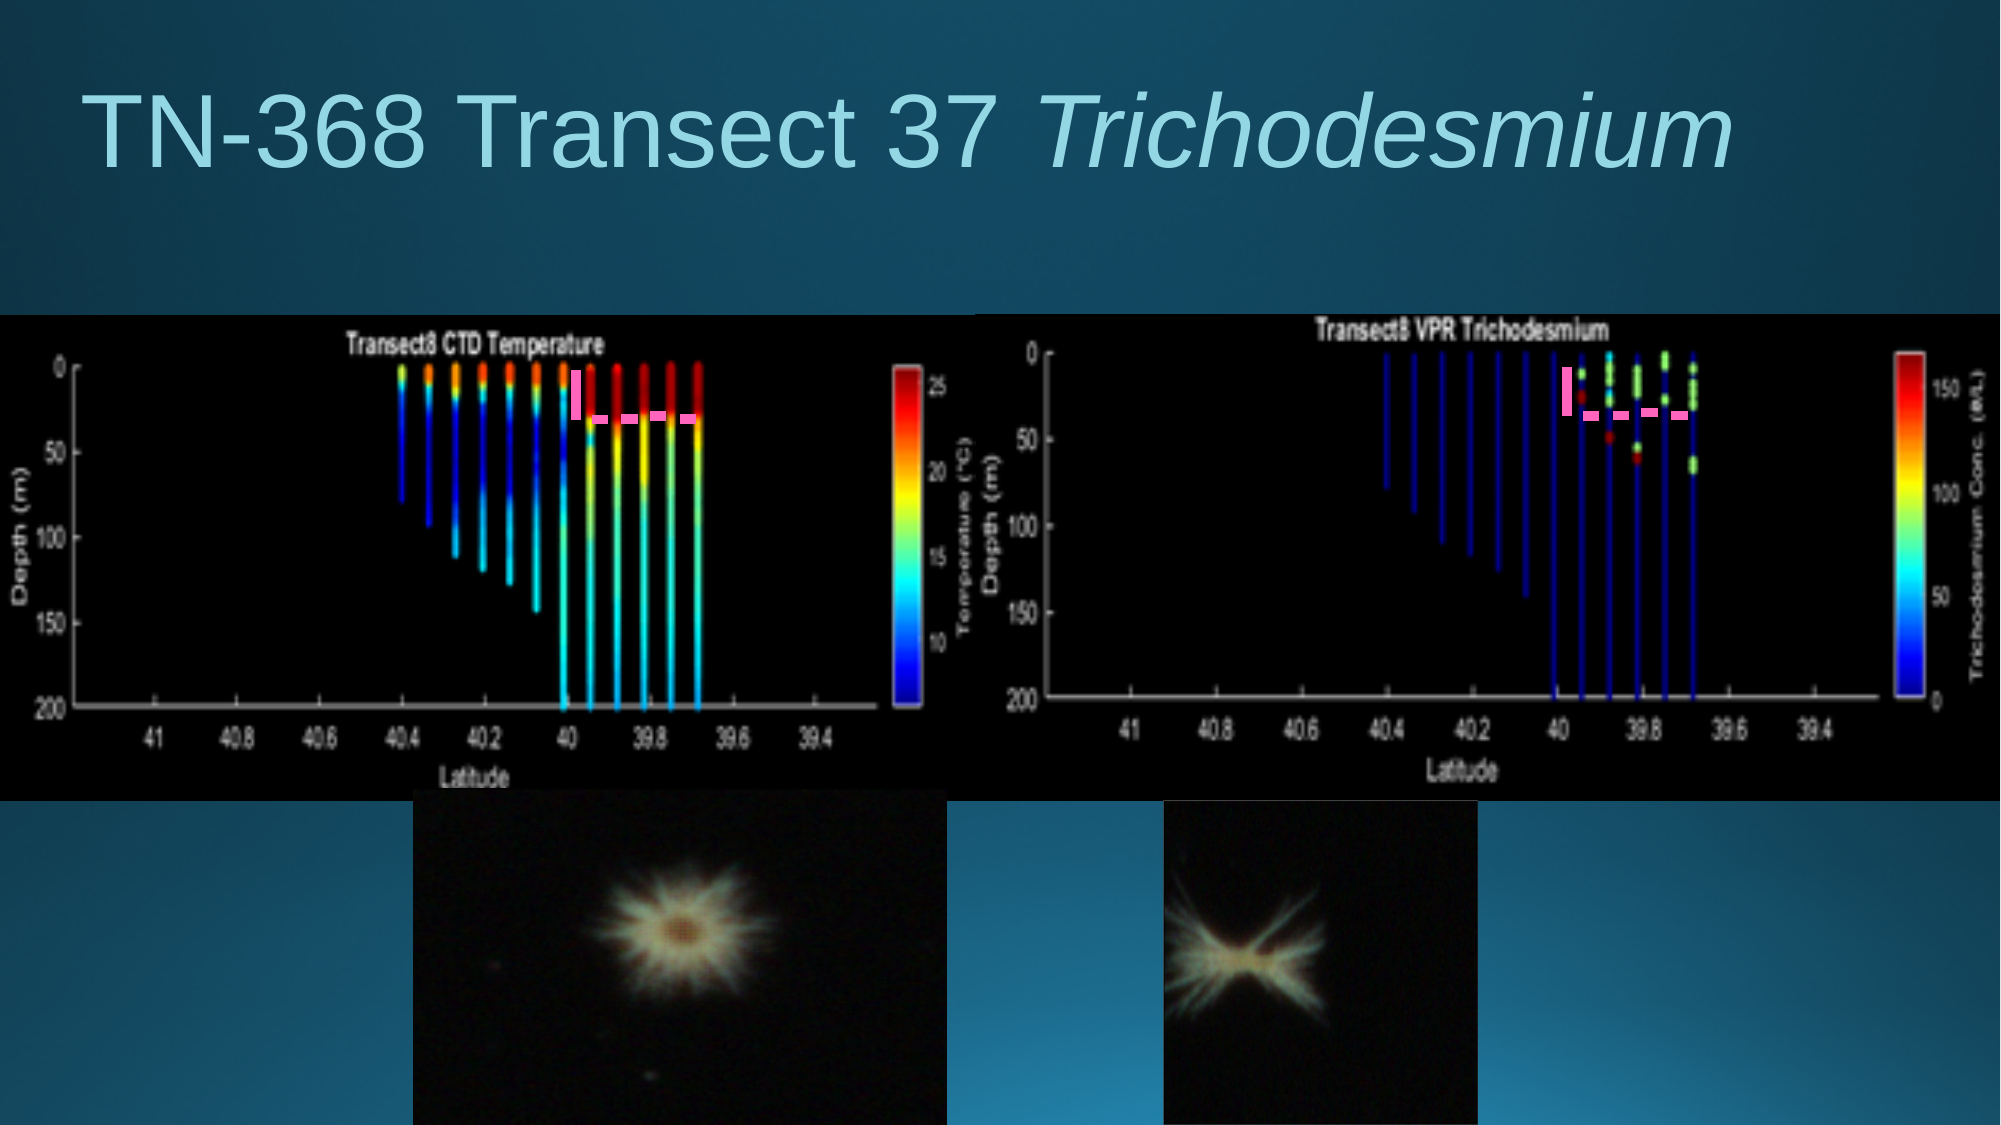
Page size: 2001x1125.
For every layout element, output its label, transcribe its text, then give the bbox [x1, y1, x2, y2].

picture [0, 0, 2001, 1125]
title TN-368 Transect 37 Trichodesmium [65, 24, 2000, 243]
